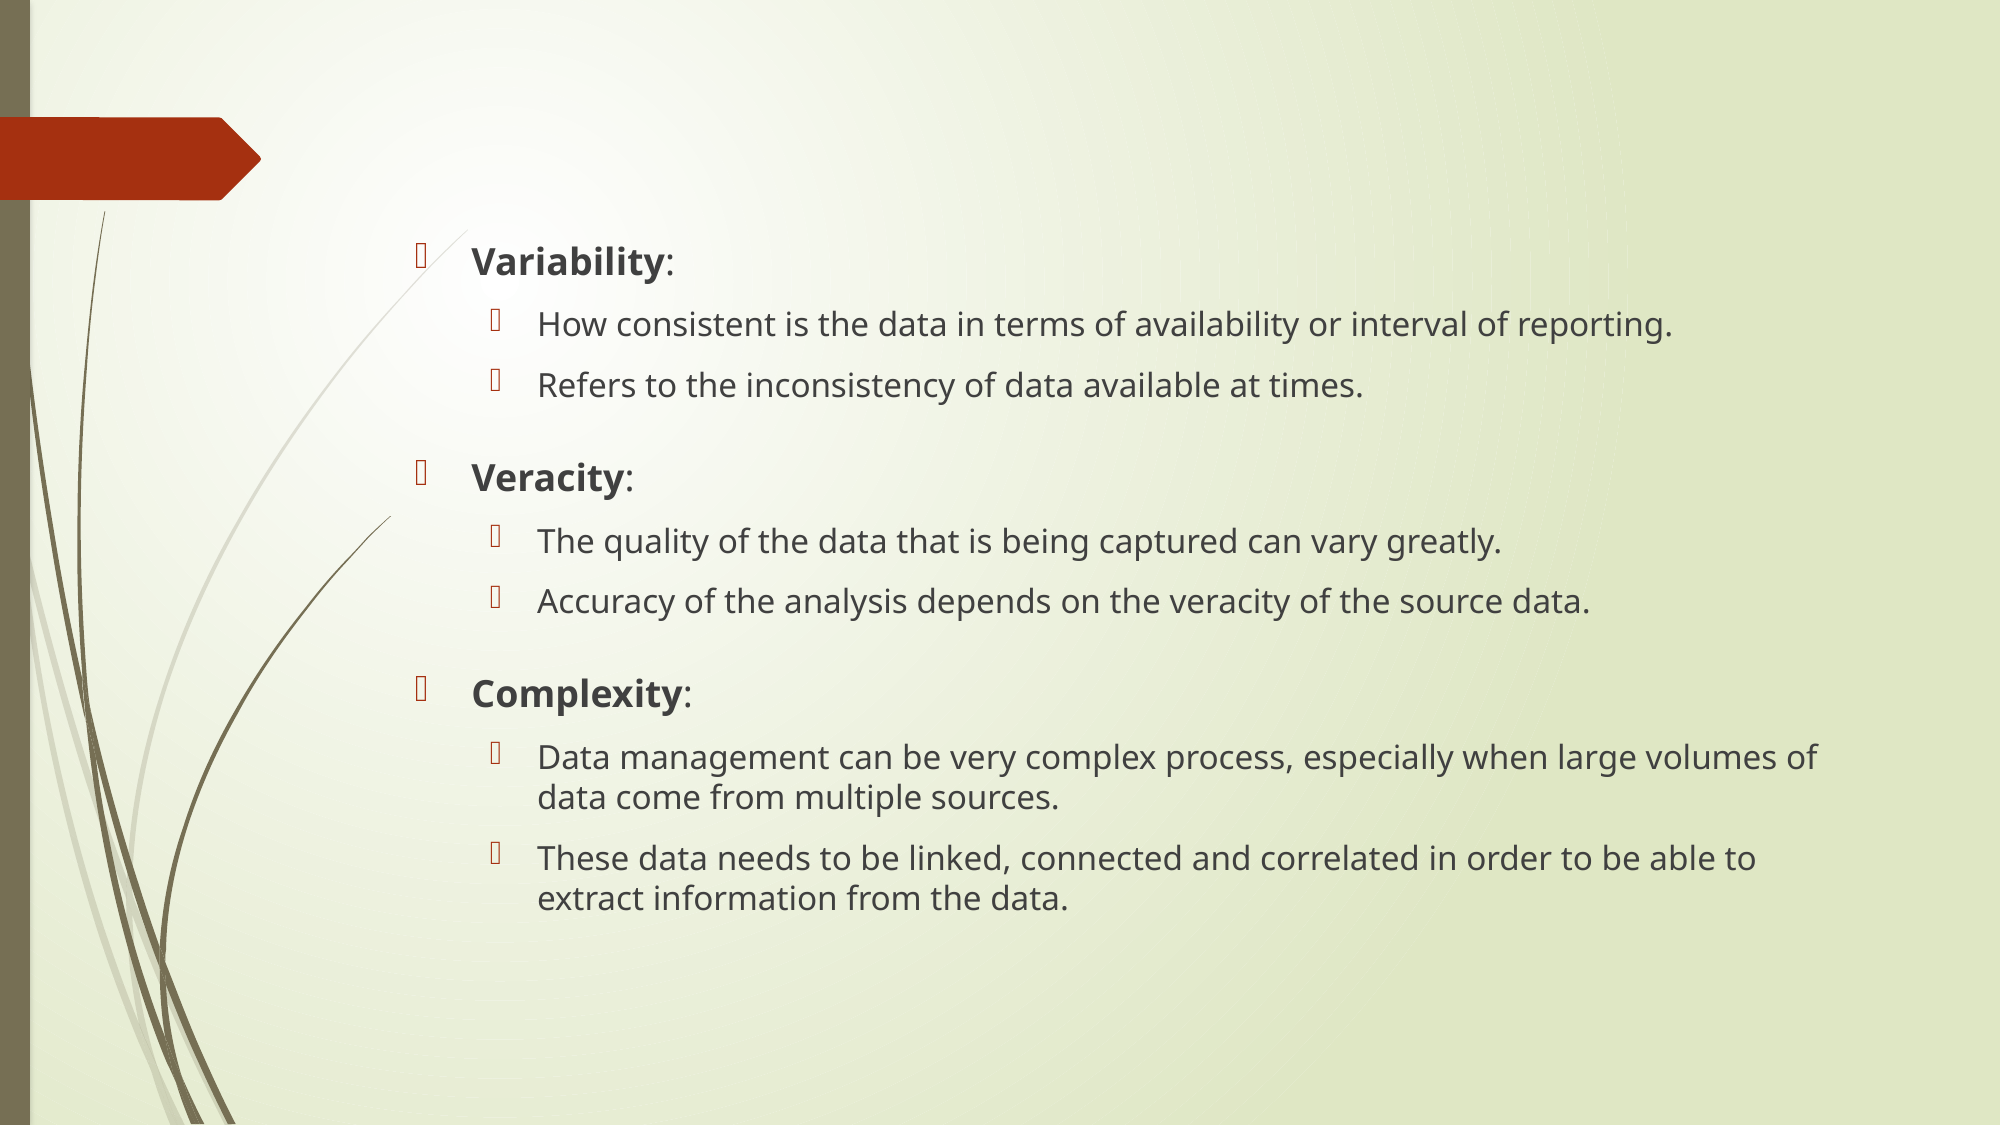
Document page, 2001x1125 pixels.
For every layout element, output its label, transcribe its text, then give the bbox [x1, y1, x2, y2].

list Variability: How consistent is the data in terms of availability or interval of reporting. Refers to the inconsistency of data available at times. Veracity: The quality of the data that is being captured can vary greatly. Accuracy of the analysis depends on the veracity of the source data. Complexity: Data management can be very complex process, especially when large volumes of data come from multiple sources. These data needs to be linked, connected and correlated in order to be able to extract information from the data. [400, 229, 1863, 1091]
